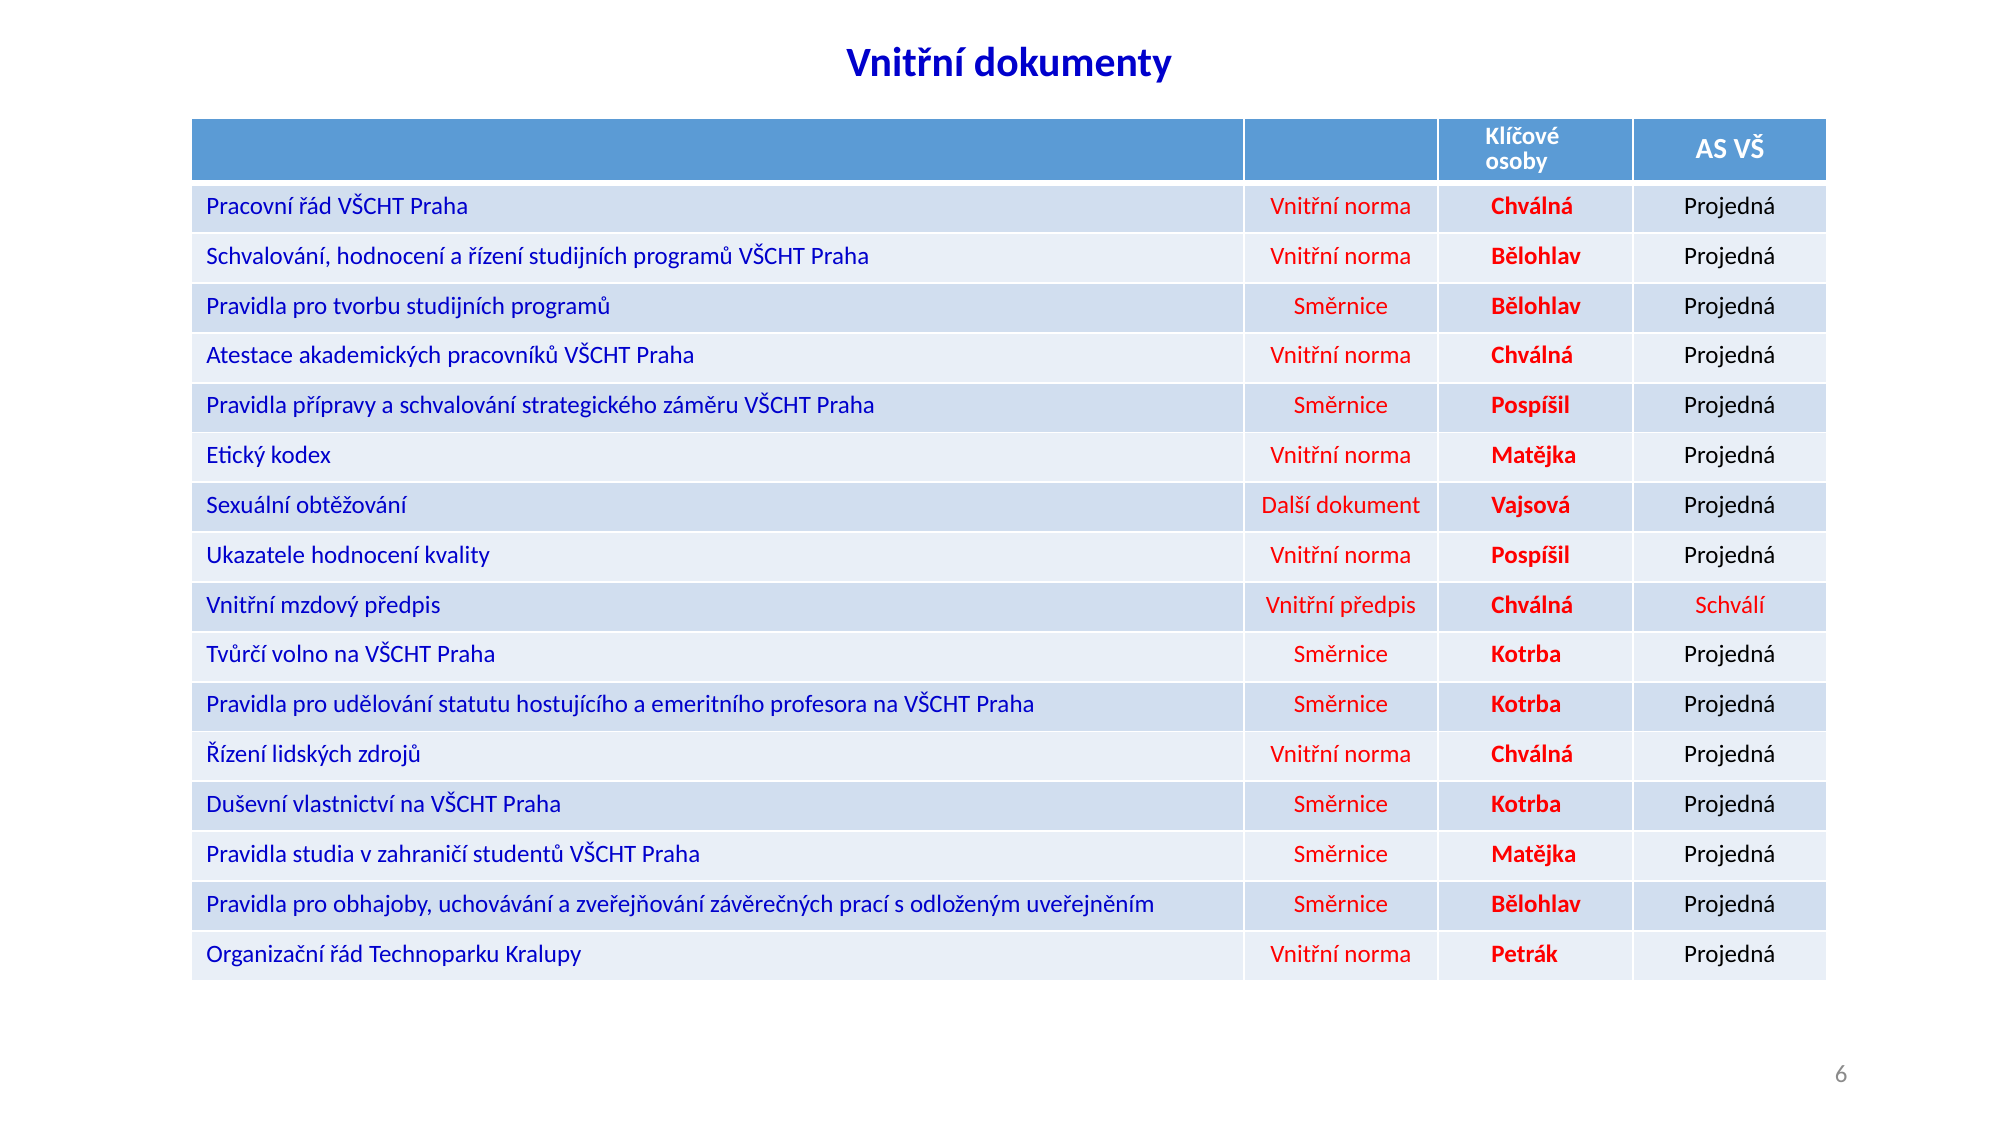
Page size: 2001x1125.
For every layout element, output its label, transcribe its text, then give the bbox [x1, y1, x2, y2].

table_cell Vnitřní norma [1245, 334, 1437, 382]
table_cell Vajsová [1439, 483, 1632, 531]
table_cell Tvůrčí volno na VŠCHT Praha [192, 633, 1243, 681]
table_cell Směrnice [1245, 832, 1437, 880]
text_box Vnitřní dokumenty [831, 26, 1188, 92]
table_cell Bělohlav [1439, 882, 1632, 930]
table_cell Směrnice [1245, 782, 1437, 830]
table_header [1245, 119, 1437, 180]
table_cell Chválná [1439, 186, 1632, 232]
table_cell Vnitřní předpis [1245, 583, 1437, 631]
table_cell Projedná [1634, 483, 1826, 531]
table_cell Pravidla pro tvorbu studijních programů [192, 284, 1243, 332]
table_cell Projedná [1634, 882, 1826, 930]
table_cell Chválná [1439, 732, 1632, 780]
table_cell Projedná [1634, 234, 1826, 282]
table_cell Duševní vlastnictví na VŠCHT Praha [192, 782, 1243, 830]
table_cell Projedná [1634, 832, 1826, 880]
table_cell Kotrba [1439, 782, 1632, 830]
table_cell Směrnice [1245, 284, 1437, 332]
table_cell Směrnice [1245, 384, 1437, 432]
table_cell Vnitřní norma [1245, 732, 1437, 780]
table_cell Projedná [1634, 932, 1826, 980]
table_header Klíčové osoby [1439, 119, 1632, 180]
table_cell Bělohlav [1439, 284, 1632, 332]
table_cell Pospíšil [1439, 533, 1632, 581]
table_cell Chválná [1439, 583, 1632, 631]
table_cell Vnitřní norma [1245, 234, 1437, 282]
table_header AS VŠ [1634, 119, 1826, 180]
table_cell Bělohlav [1439, 234, 1632, 282]
table_cell Projedná [1634, 683, 1826, 731]
table_cell Projedná [1634, 433, 1826, 481]
table_cell Matějka [1439, 433, 1632, 481]
table_cell Pravidla pro obhajoby, uchovávání a zveřejňování závěrečných prací s odloženým uveřejněním [192, 882, 1243, 930]
table_cell Kotrba [1439, 683, 1632, 731]
table_cell Organizační řád Technoparku Kralupy [192, 932, 1243, 980]
table_cell Projedná [1634, 186, 1826, 232]
table_cell Vnitřní norma [1245, 533, 1437, 581]
table_cell Směrnice [1245, 882, 1437, 930]
table_cell Sexuální obtěžování [192, 483, 1243, 531]
table_cell Vnitřní norma [1245, 932, 1437, 980]
table_cell Pracovní řád VŠCHT Praha [192, 186, 1243, 232]
table_cell Pravidla přípravy a schvalování strategického záměru VŠCHT Praha [192, 384, 1243, 432]
table_cell Kotrba [1439, 633, 1632, 681]
table_cell Vnitřní mzdový předpis [192, 583, 1243, 631]
table_header [192, 119, 1243, 180]
table_cell Atestace akademických pracovníků VŠCHT Praha [192, 334, 1243, 382]
table_cell Schválí [1634, 583, 1826, 631]
table_cell Etický kodex [192, 433, 1243, 481]
slide_number 6 [1412, 1042, 1863, 1103]
table_cell Vnitřní norma [1245, 186, 1437, 232]
table_cell Petrák [1439, 932, 1632, 980]
table_cell Projedná [1634, 533, 1826, 581]
table_cell Projedná [1634, 633, 1826, 681]
table_cell Pravidla studia v zahraničí studentů VŠCHT Praha [192, 832, 1243, 880]
table_cell Další dokument [1245, 483, 1437, 531]
table_cell Směrnice [1245, 633, 1437, 681]
table_cell Schvalování, hodnocení a řízení studijních programů VŠCHT Praha [192, 234, 1243, 282]
table_cell Projedná [1634, 384, 1826, 432]
table_cell Řízení lidských zdrojů [192, 732, 1243, 780]
table_cell Pospíšil [1439, 384, 1632, 432]
table_cell Projedná [1634, 732, 1826, 780]
table_cell Směrnice [1245, 683, 1437, 731]
table_cell Projedná [1634, 334, 1826, 382]
table_cell Projedná [1634, 284, 1826, 332]
table_cell Chválná [1439, 334, 1632, 382]
table_cell Vnitřní norma [1245, 433, 1437, 481]
table_cell Pravidla pro udělování statutu hostujícího a emeritního profesora na VŠCHT Praha [192, 683, 1243, 731]
table_cell Matějka [1439, 832, 1632, 880]
table_cell Projedná [1634, 782, 1826, 830]
table_cell Ukazatele hodnocení kvality [192, 533, 1243, 581]
